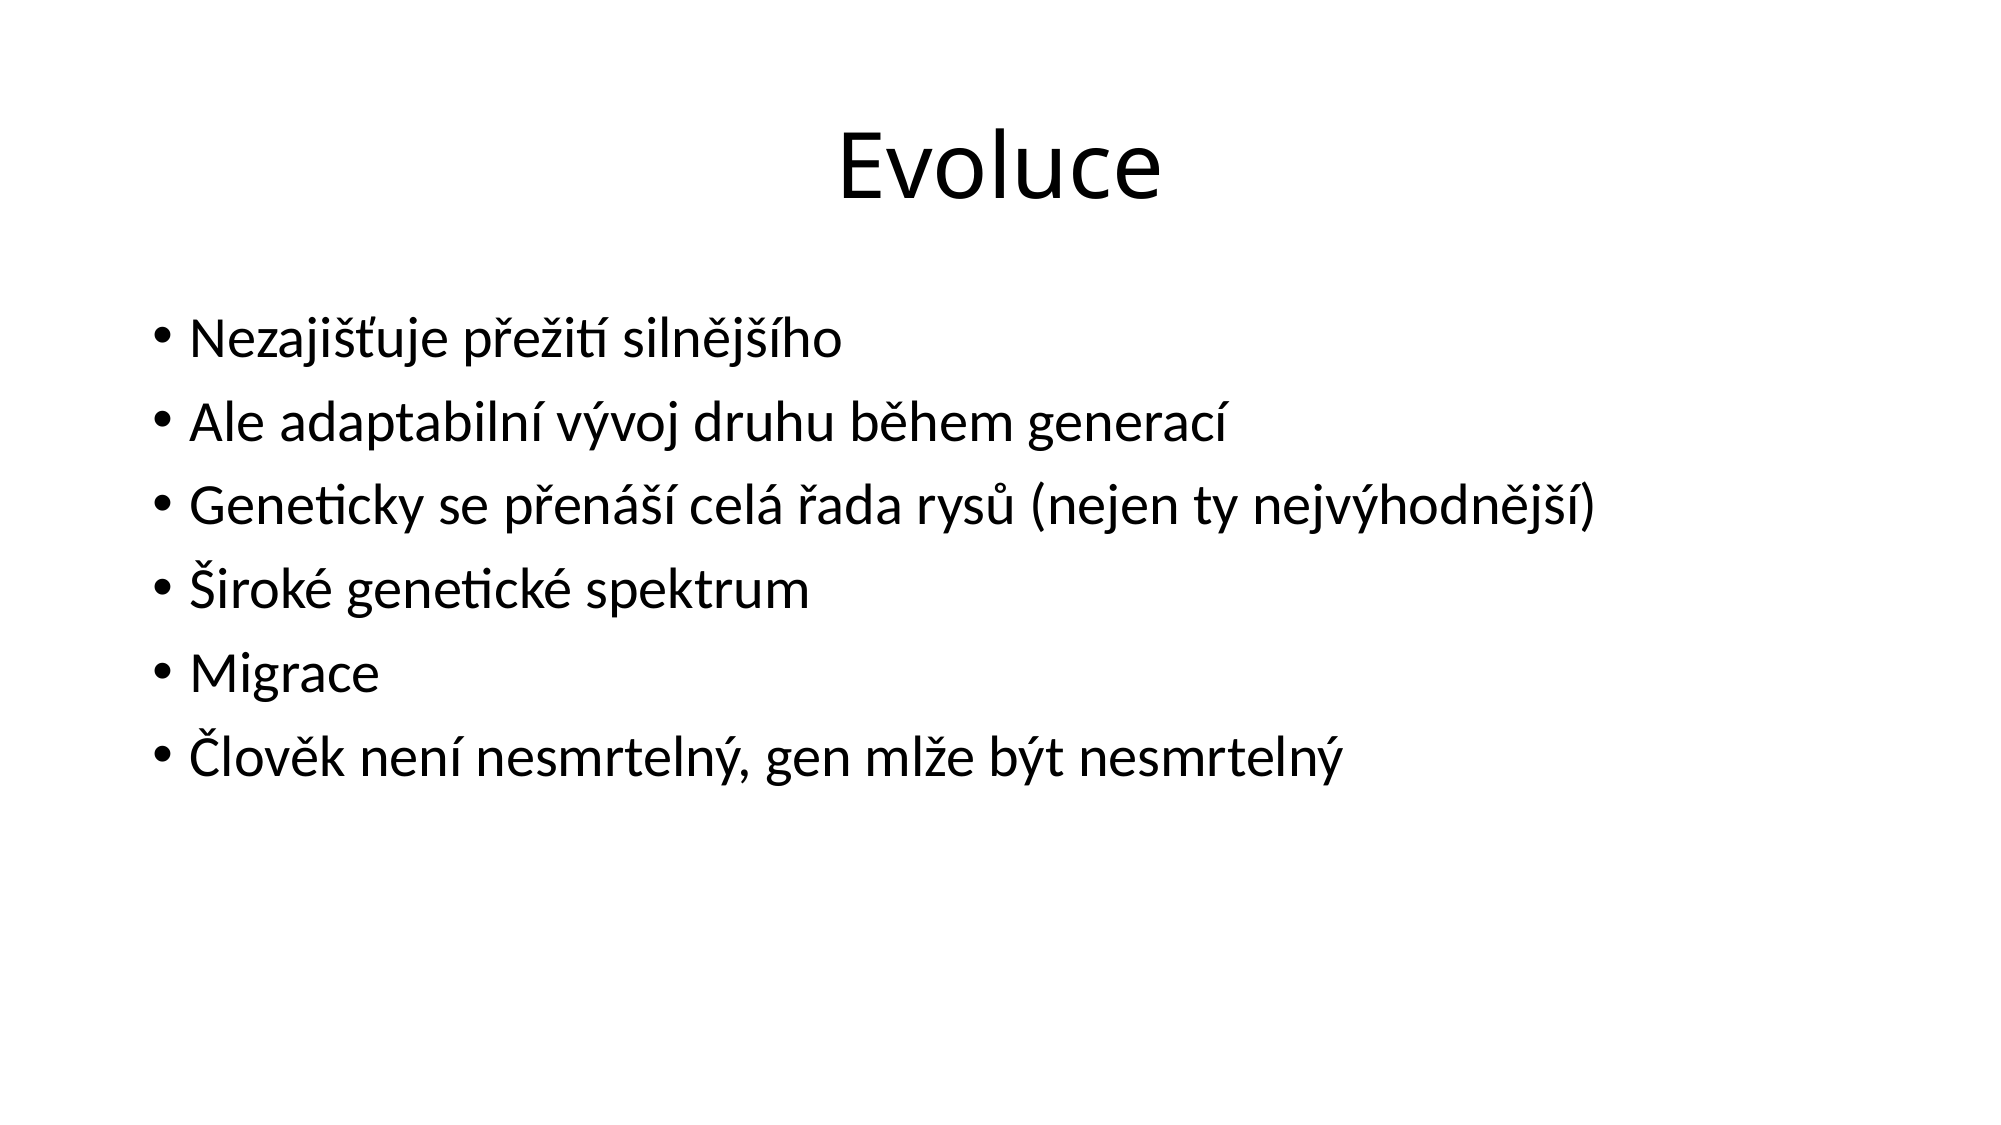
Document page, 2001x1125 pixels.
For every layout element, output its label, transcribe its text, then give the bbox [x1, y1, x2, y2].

list Nezajišťuje přežití silnějšího Ale adaptabilní vývoj druhu během generací Geneticky se přenáší celá řada rysů (nejen ty nejvýhodnější) Široké genetické spektrum Migrace Člověk není nesmrtelný, gen mlže být nesmrtelný [137, 299, 1863, 1014]
title Evoluce [137, 59, 1863, 278]
